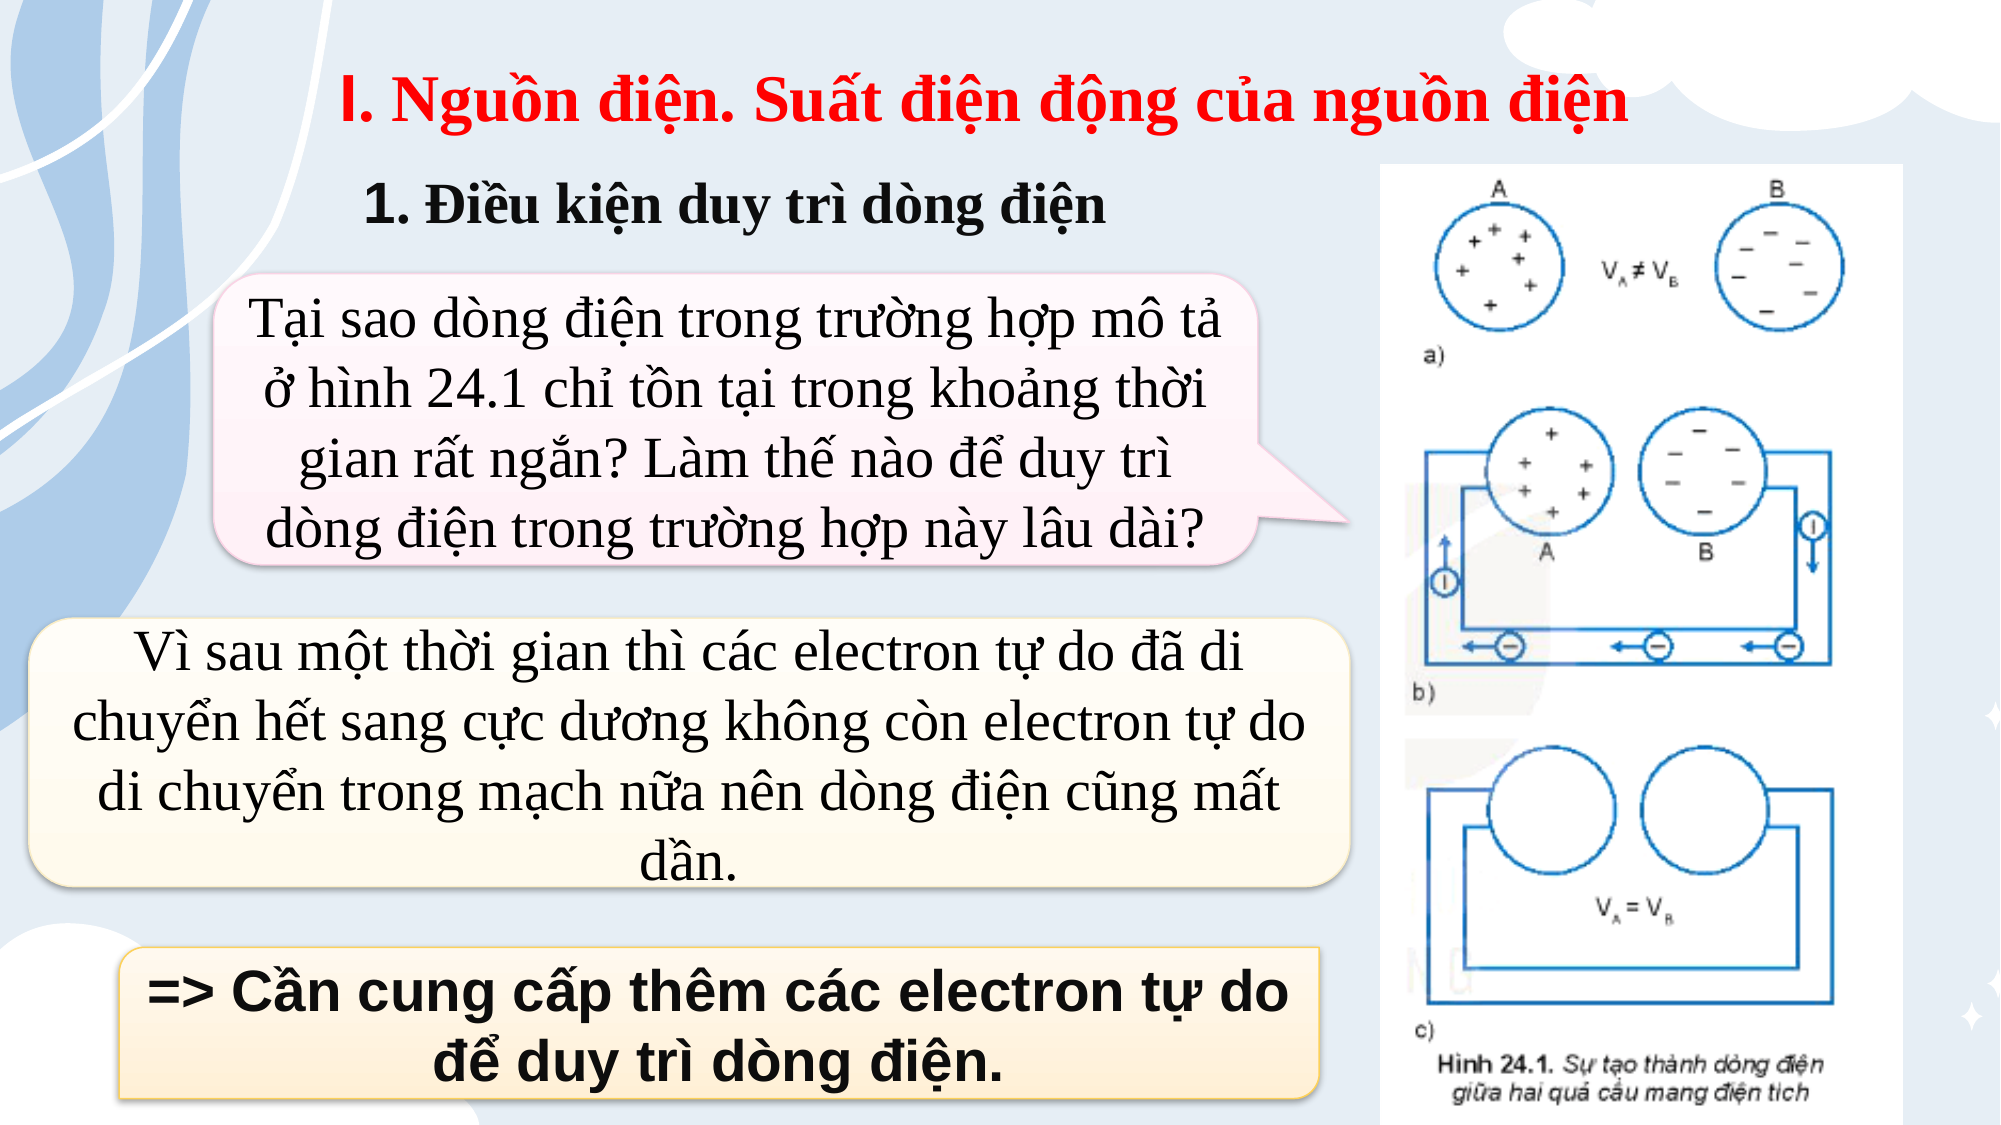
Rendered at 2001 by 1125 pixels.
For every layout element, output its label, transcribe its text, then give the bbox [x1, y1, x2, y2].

text_box Vì sau một thời gian thì các electron tự do đã di chuyển hết sang cực dương không còn electron tự do di chuyển trong mạch nữa nên dòng điện cũng mất dần. [28, 617, 1351, 888]
text_box I. Nguồn điện. Suất điện động của nguồn điện [339, 33, 1879, 135]
text_box Tại sao dòng điện trong trường hợp mô tả ở hình 24.1 chỉ tồn tại trong khoảng thời gian rất ngắn? Làm thế nào để duy trì dòng điện trong trường hợp này lâu dài? [212, 272, 1351, 566]
text_box 1. Điều kiện duy trì dòng điện [363, 134, 1903, 236]
text_box => Cần cung cấp thêm các electron tự do để duy trì dòng điện. [118, 946, 1320, 1100]
picture [1380, 164, 1903, 1125]
